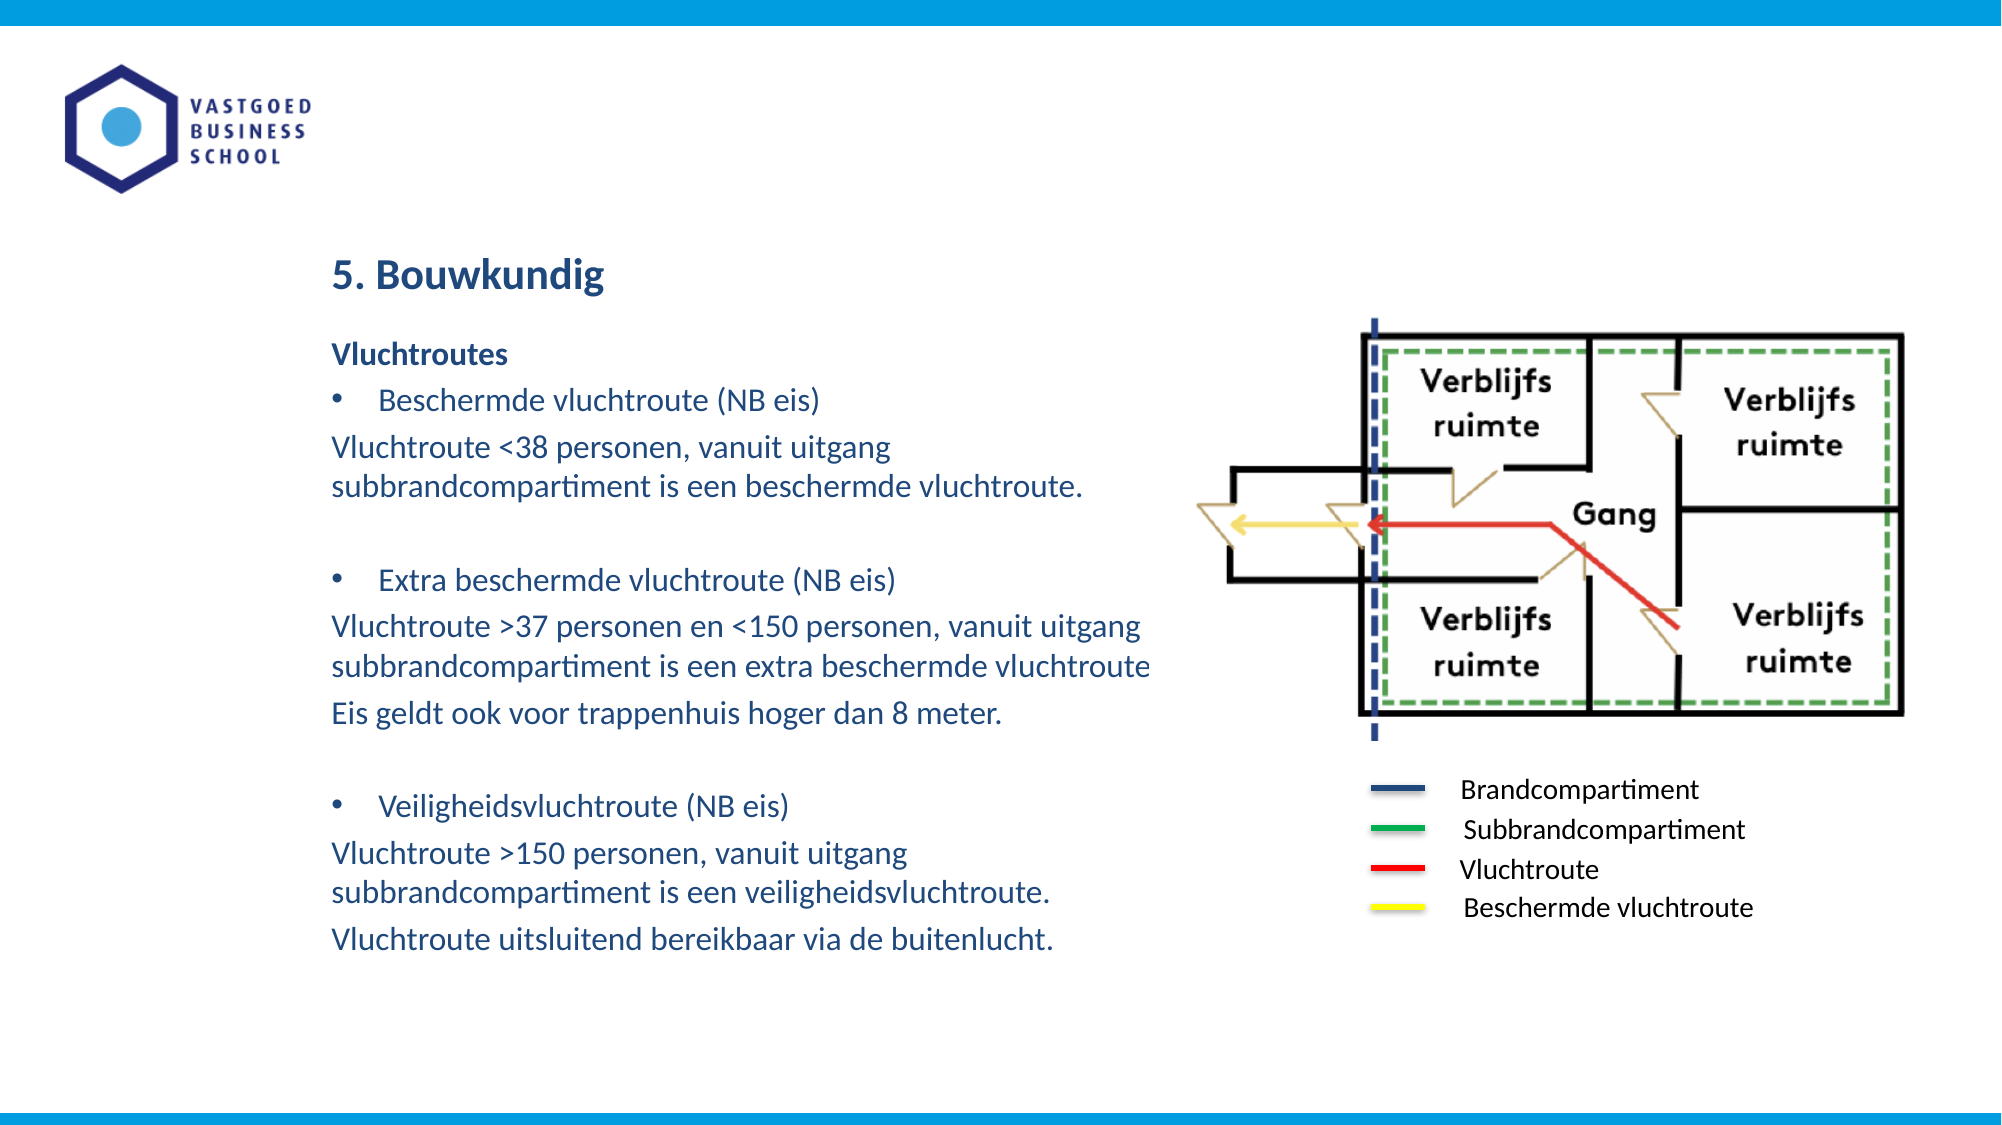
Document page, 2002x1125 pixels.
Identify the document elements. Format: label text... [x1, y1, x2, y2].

text_box Beschermde vluchtroute [1448, 881, 1770, 932]
picture [1149, 288, 1941, 741]
title 5. Bouwkundig [316, 236, 1820, 324]
text_box Brandcompartiment [1445, 762, 1715, 813]
text_box Vluchtroute [1444, 842, 1615, 893]
text_box Subbrandcompartiment [1448, 802, 1762, 853]
picture [41, 58, 330, 202]
text_box Vluchtroutes Beschermde vluchtroute (NB eis) Vluchtroute <38 personen, vanuit uitgang subbrandcompartiment is een beschermde vluchtroute. Extra beschermde vluchtroute (NB eis) Vluchtroute >37 personen en <150 personen, vanuit uitgang subbrandcompartiment is een extra beschermde vluchtroute. Eis geldt ook voor trappenhuis hoger dan 8 meter. Veiligheidsvluchtroute (NB eis) Vluchtroute >150 personen, vanuit uitgang subbrandcompartiment is een veiligheidsvluchtroute. Vluchtroute uitsluitend bereikbaar via de buitenlucht. [316, 324, 1221, 1125]
